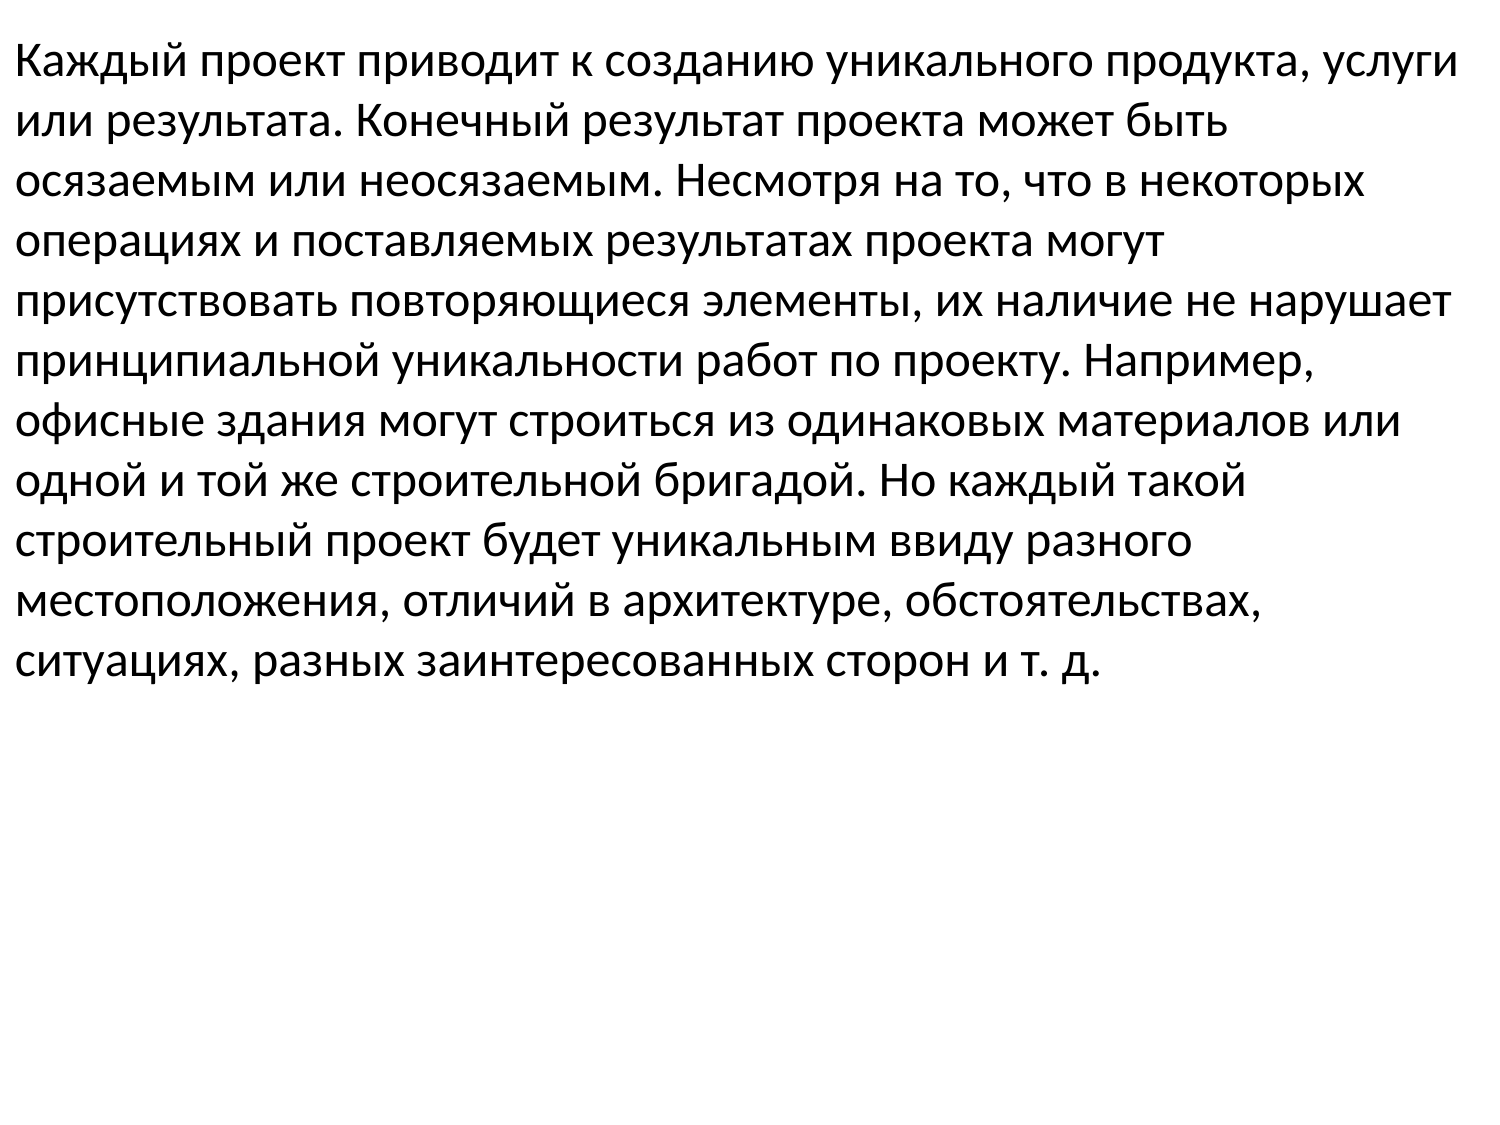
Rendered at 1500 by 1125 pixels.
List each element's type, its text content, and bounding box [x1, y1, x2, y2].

text_box Каждый проект приводит к созданию уникального продукта, услуги или результата. Конечный результат проекта может быть осязаемым или неосязаемым. Несмотря на то, что в некоторых операциях и поставляемых результатах проекта могут присутствовать повторяющиеся элементы, их наличие не нарушает принципиальной уникальности работ по проекту. Например, офисные здания могут строиться из одинаковых материалов или одной и той же строительной бригадой. Но каждый такой строительный проект будет уникальным ввиду разного местоположения, отличий в архитектуре, обстоятельствах, ситуациях, разных заинтересованных сторон и т. д. [0, 19, 1483, 694]
